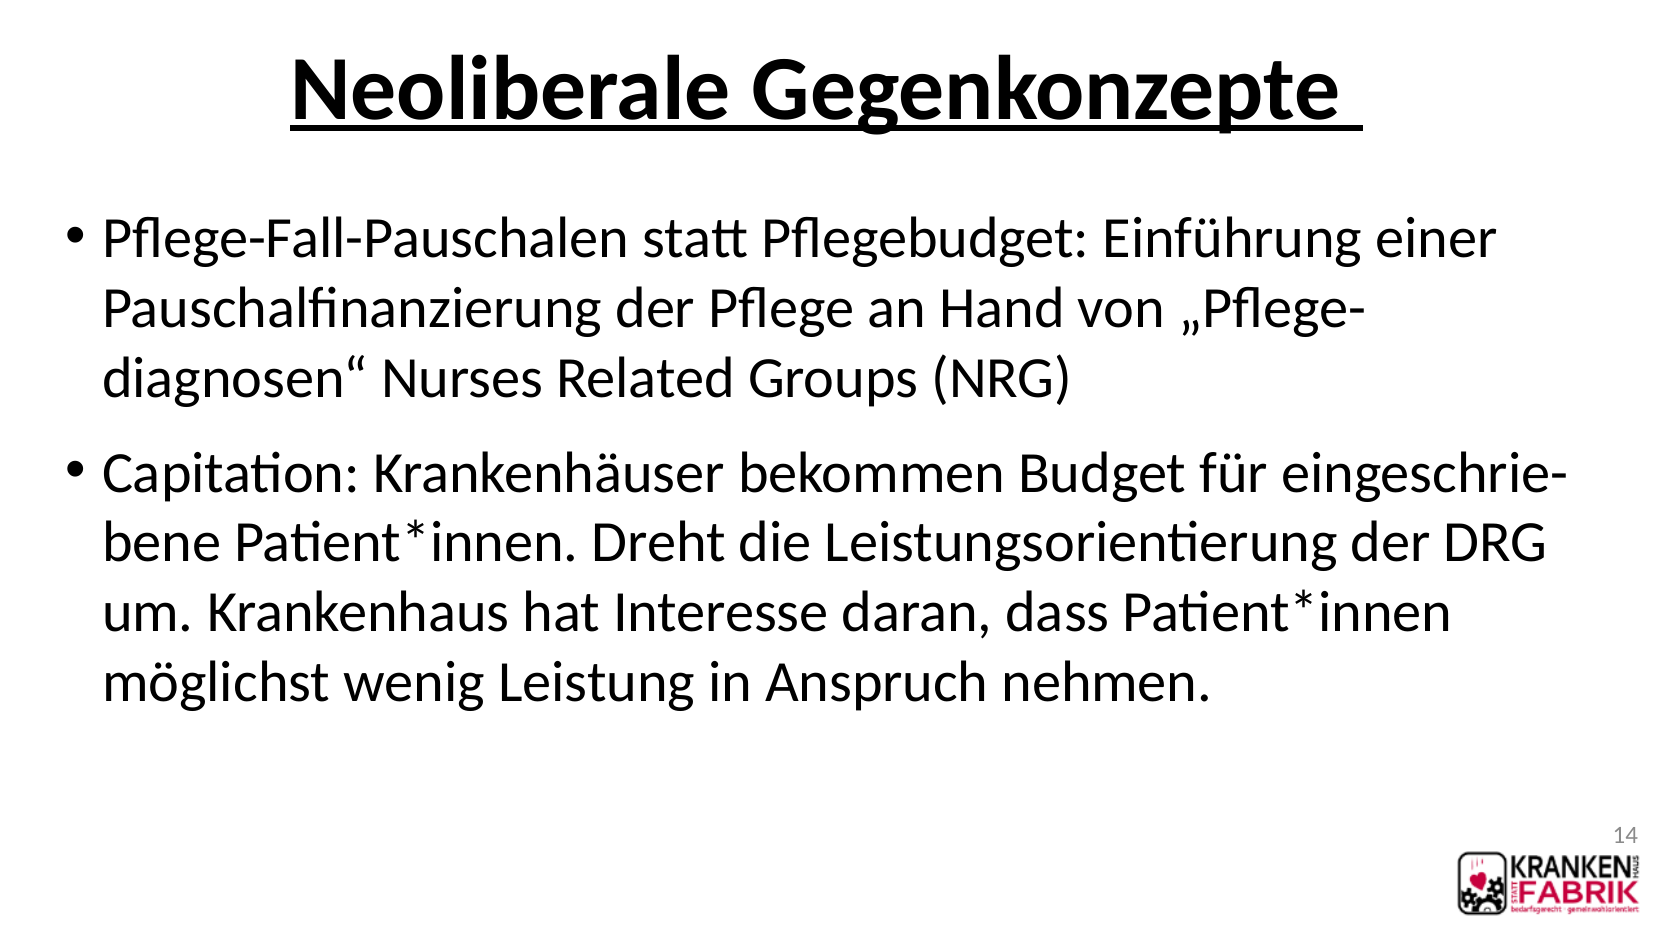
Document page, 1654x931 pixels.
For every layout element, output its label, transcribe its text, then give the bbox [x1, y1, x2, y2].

text_box Neoliberale Gegenkonzepte [113, 0, 1540, 180]
text_box Pflege-Fall-Pauschalen statt Pflegebudget: Einführung einer Pauschalfinanzierung der Pflege an Hand von „Pflege-diagnosen“ Nurses Related Groups (NRG) Capitation: Krankenhäuser bekommen Budget für eingeschrie-bene Patient*innen. Dreht die Leistungsorientierung der DRG um. Krankenhaus hat Interesse daran, dass Patient*innen möglichst wenig Leistung in Anspruch nehmen. [49, 191, 1619, 859]
picture [1443, 837, 1654, 930]
text_box 14 [1281, 809, 1653, 859]
